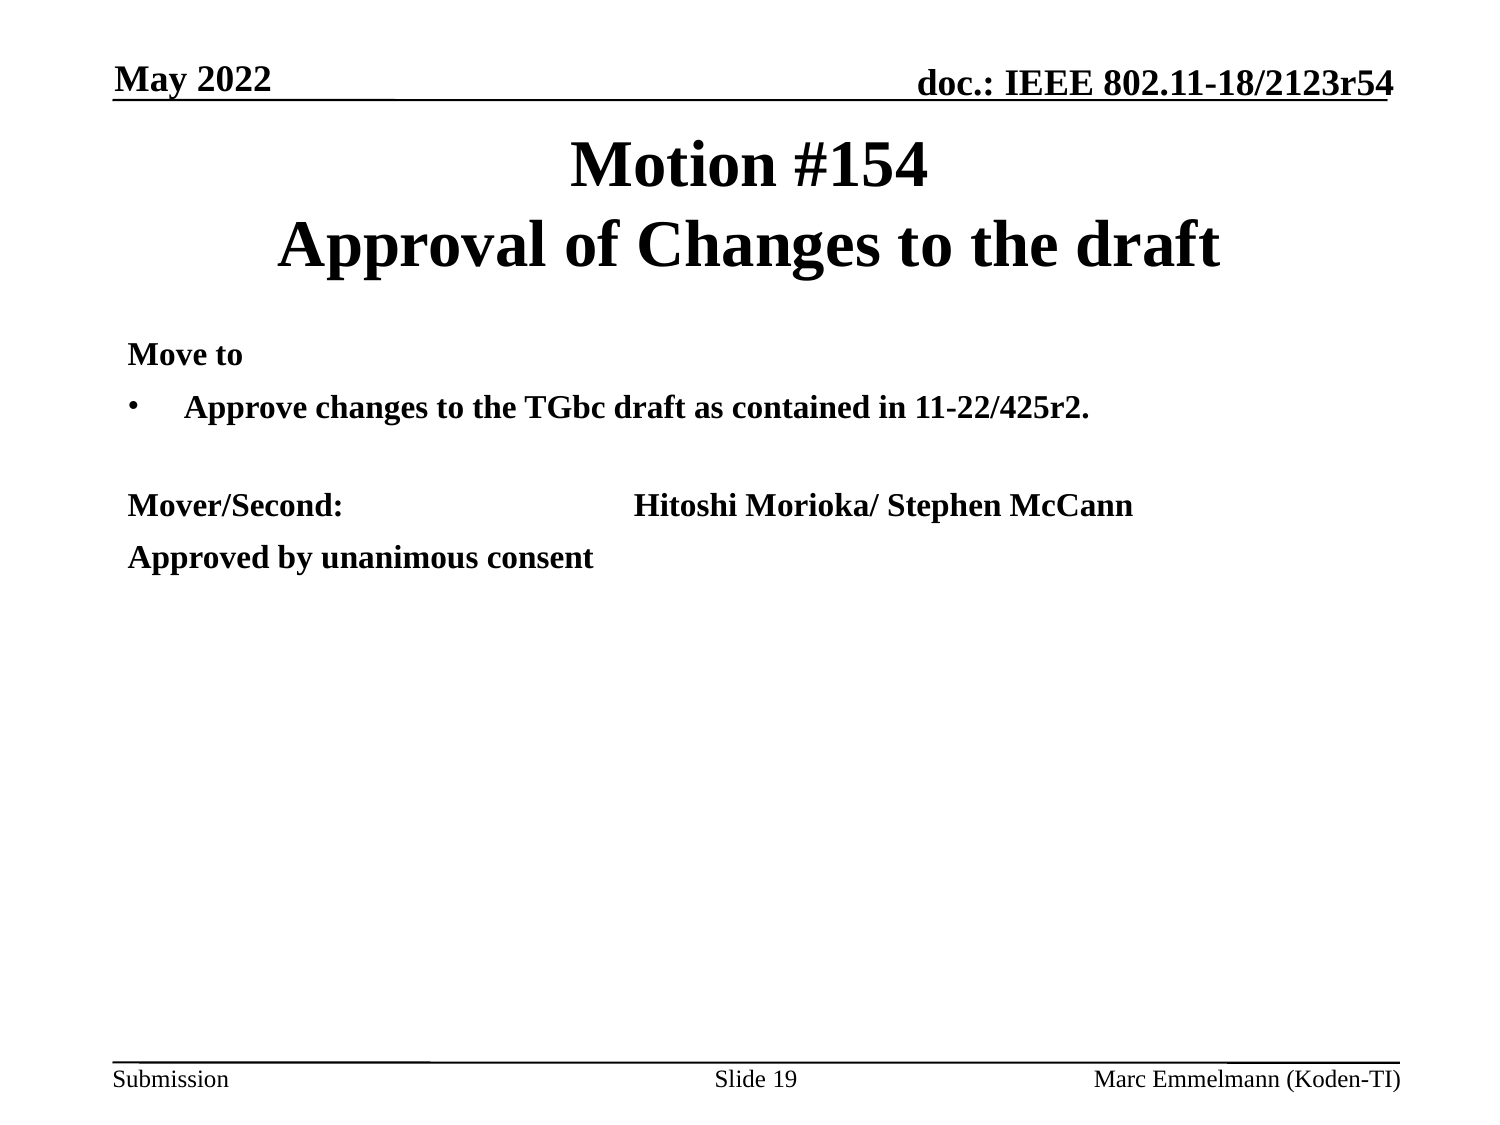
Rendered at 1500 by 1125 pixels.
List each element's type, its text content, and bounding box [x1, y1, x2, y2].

list Move to Approve changes to the TGbc draft as contained in 11-22/425r2. Mover/Second: Hitoshi Morioka/ Stephen McCann Approved by unanimous consent [112, 324, 1388, 1000]
footer Marc Emmelmann (Koden-TI) [878, 1061, 1402, 1093]
title Motion #154 Approval of Changes to the draft [112, 112, 1388, 288]
slide_number Slide 19 [712, 1061, 800, 1123]
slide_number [114, 54, 423, 100]
